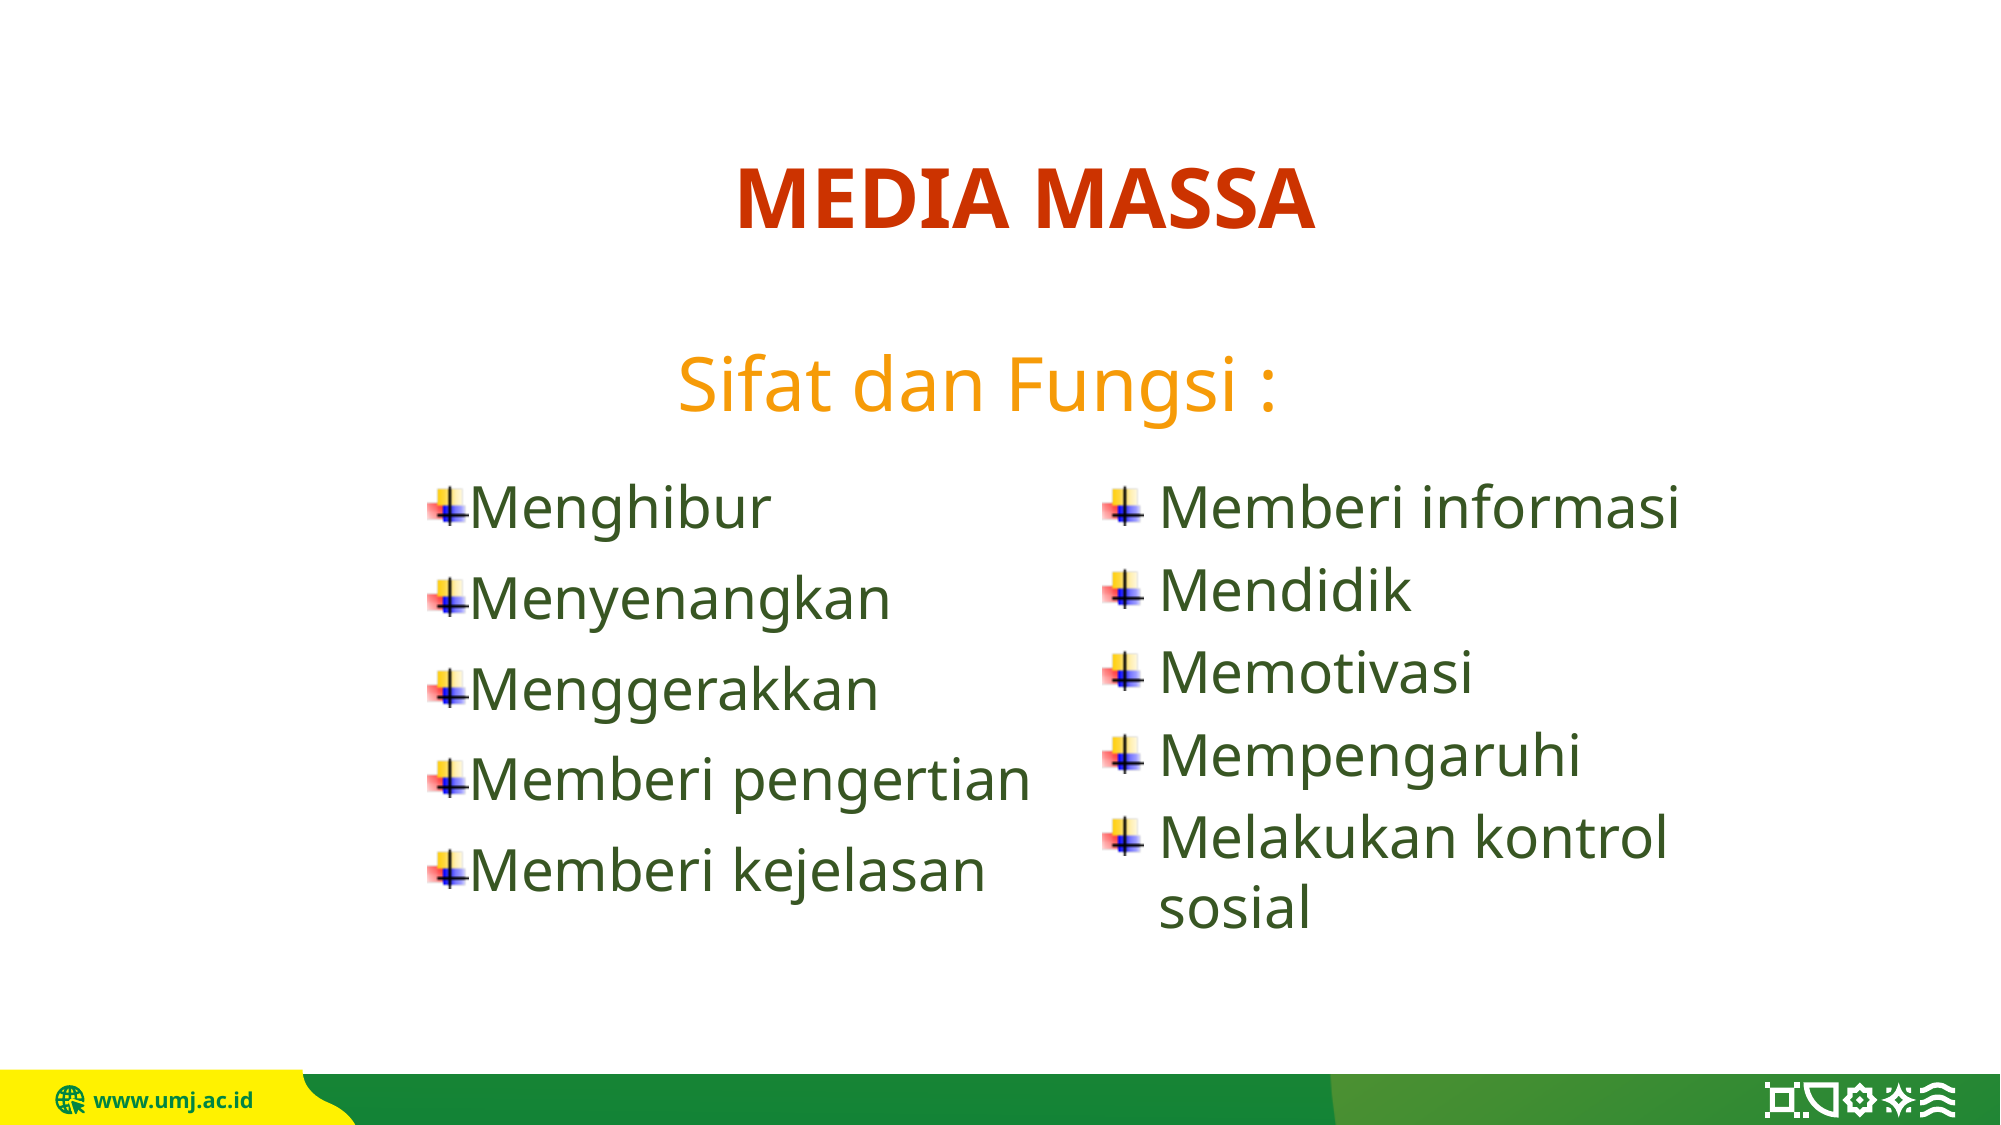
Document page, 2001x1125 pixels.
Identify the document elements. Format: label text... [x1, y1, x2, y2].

picture [427, 575, 469, 617]
text_box MEDIA MASSA [549, 137, 1500, 253]
picture [1102, 484, 1144, 526]
picture [1102, 649, 1144, 691]
picture [427, 484, 469, 526]
text_box Memberi informasi Mendidik Memotivasi Mempengaruhi Melakukan kontrol sosial [1100, 462, 1775, 888]
picture [427, 756, 469, 798]
list Menghibur Menyenangkan Menggerakkan Memberi pengertian Memberi kejelasan [412, 462, 1100, 1025]
picture [1102, 814, 1144, 856]
title Sifat dan Fungsi : [662, 324, 1500, 438]
picture [427, 666, 469, 708]
picture [1102, 567, 1144, 609]
picture [304, 1074, 2000, 1125]
picture [427, 847, 469, 889]
picture [1102, 732, 1144, 774]
